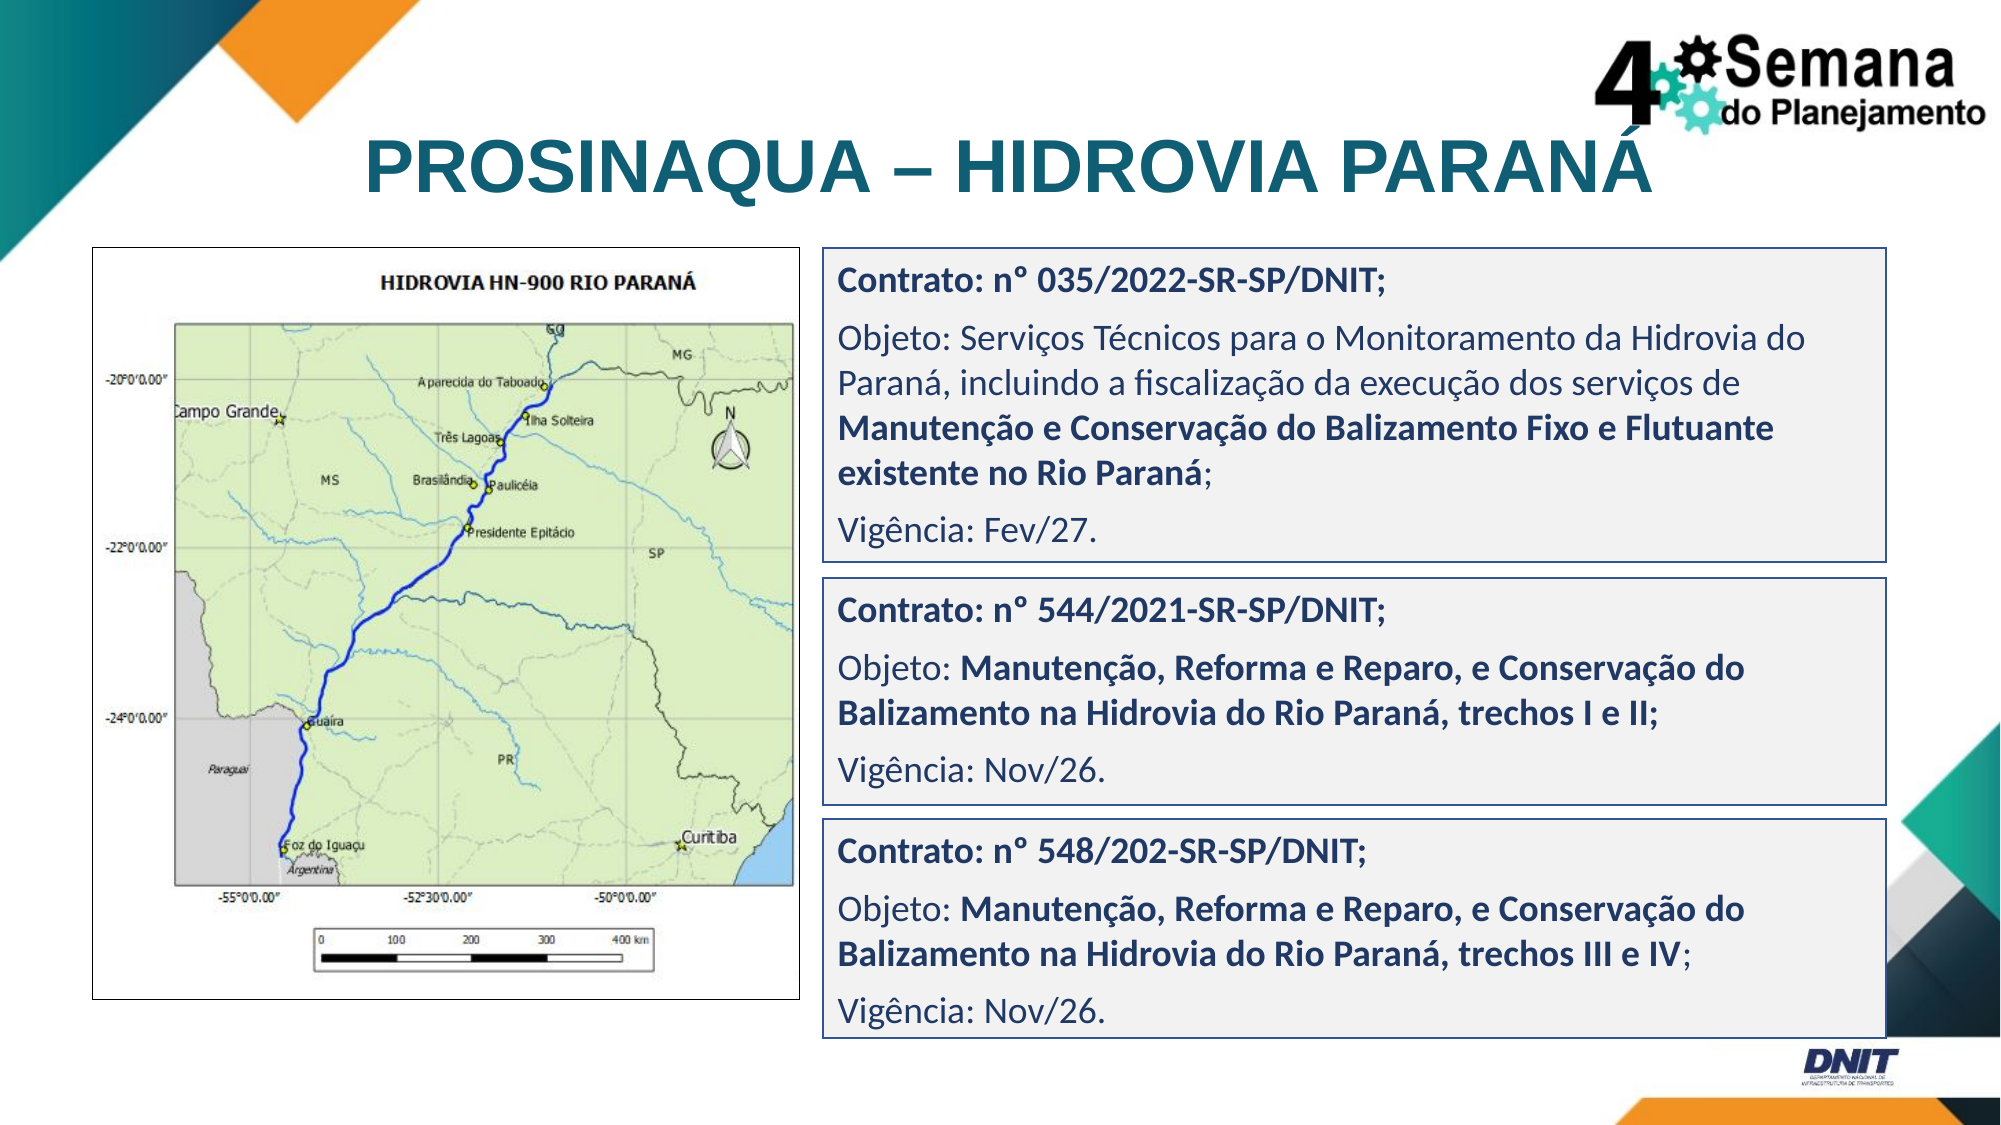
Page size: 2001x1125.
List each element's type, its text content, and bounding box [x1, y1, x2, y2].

text_box Contrato: nº 035/2022-SR-SP/DNIT; Objeto: Serviços Técnicos para o Monitoramento da Hidrovia do Paraná, incluindo a fiscalização da execução dos serviços de Manutenção e Conservação do Balizamento Fixo e Flutuante existente no Rio Paraná; Vigência: Fev/27. [822, 247, 1887, 563]
title PROSINAQUA – HIDROVIA PARANÁ [137, 59, 1863, 278]
picture [0, 0, 2001, 1125]
text_box Contrato: nº 548/202-SR-SP/DNIT; Objeto: Manutenção, Reforma e Reparo, e Conservação do Balizamento na Hidrovia do Rio Paraná, trechos III e IV; Vigência: Nov/26. [822, 818, 1887, 1039]
text_box Contrato: nº 544/2021-SR-SP/DNIT; Objeto: Manutenção, Reforma e Reparo, e Conservação do Balizamento na Hidrovia do Rio Paraná, trechos I e II; Vigência: Nov/26. [822, 577, 1887, 806]
